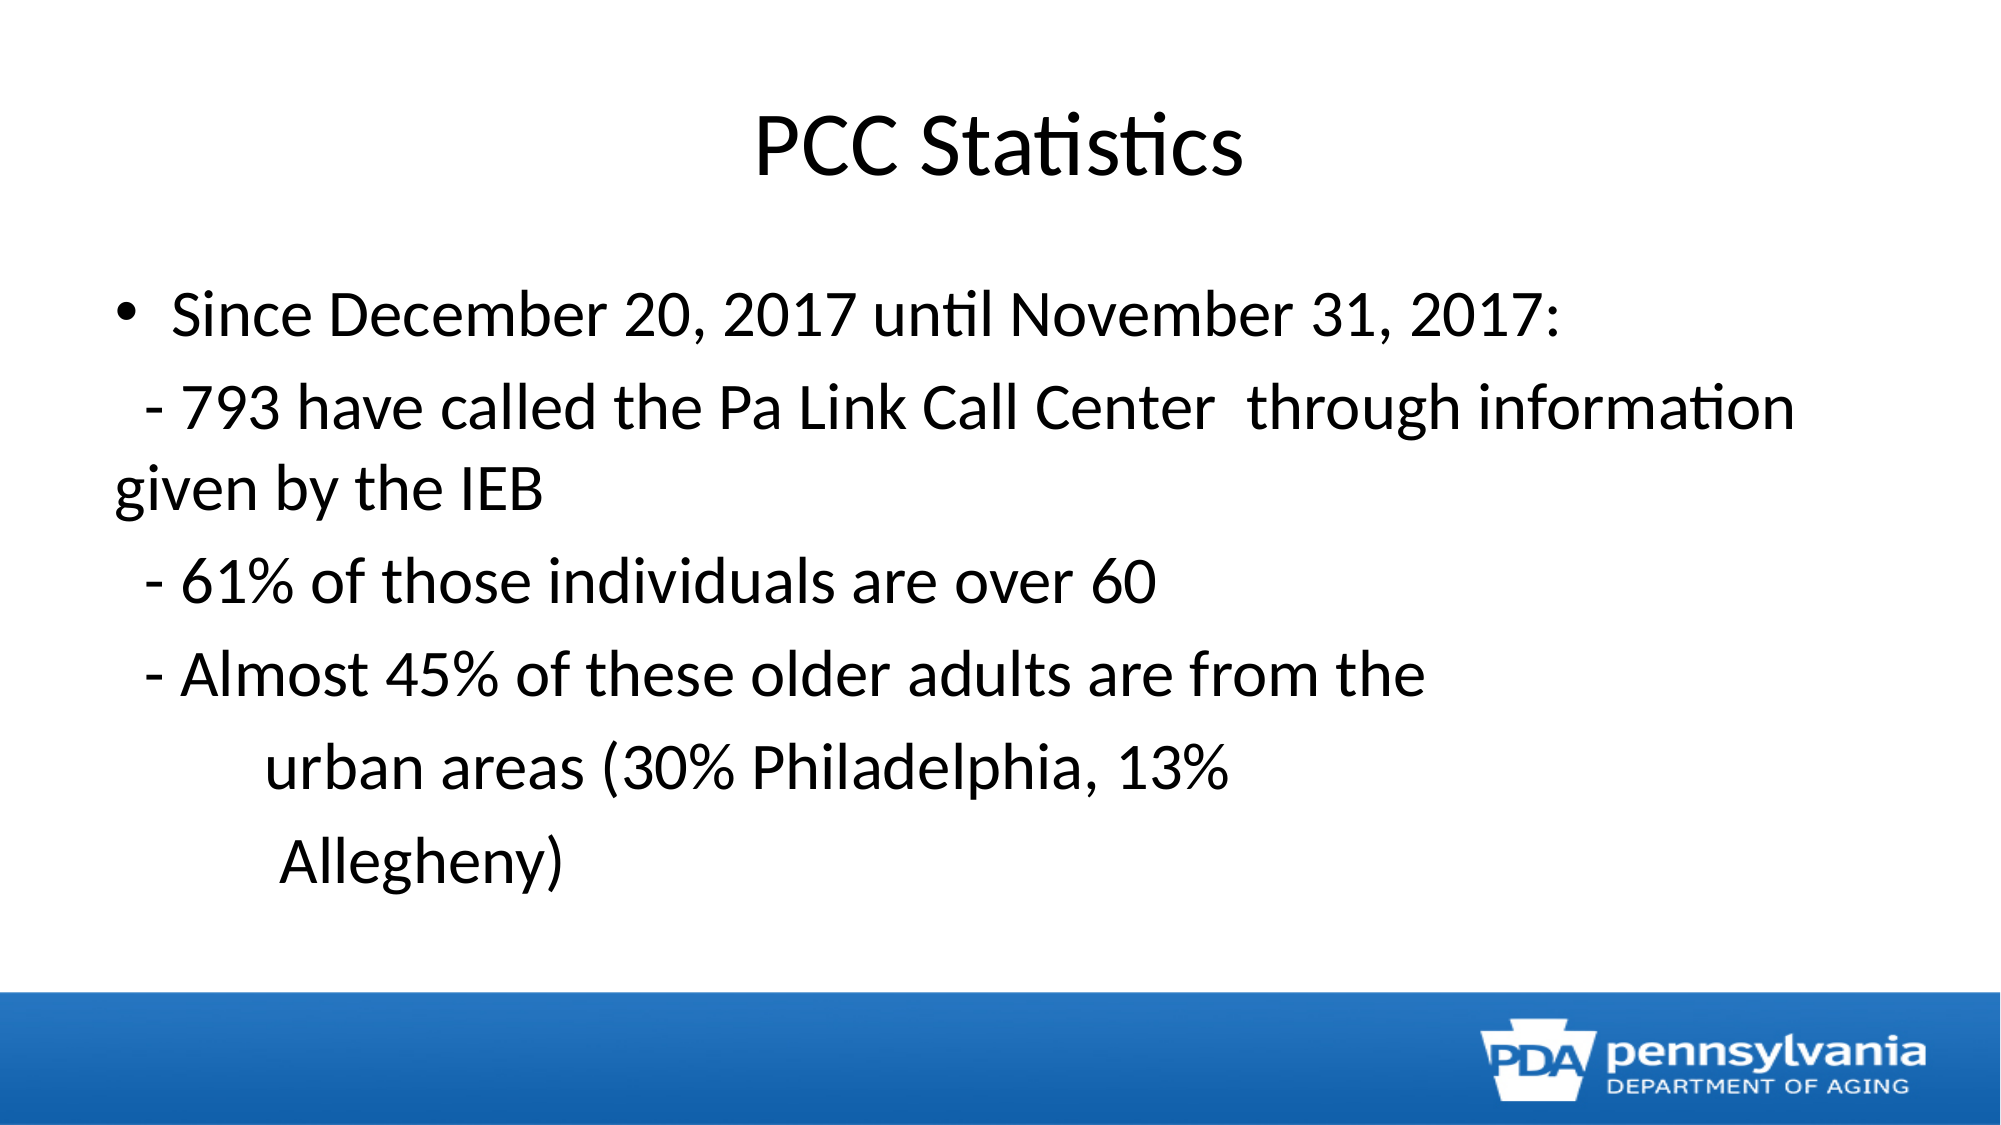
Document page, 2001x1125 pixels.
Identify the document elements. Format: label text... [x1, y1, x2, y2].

picture [0, 0, 2001, 1125]
list Since December 20, 2017 until November 31, 2017: - 793 have called the Pa Link Call Center through information given by the IEB - 61% of those individuals are over 60 - Almost 45% of these older adults are from the urban areas (30% Philadelphia, 13% Allegheny) [99, 262, 1900, 1005]
title PCC Statistics [99, 45, 1900, 233]
